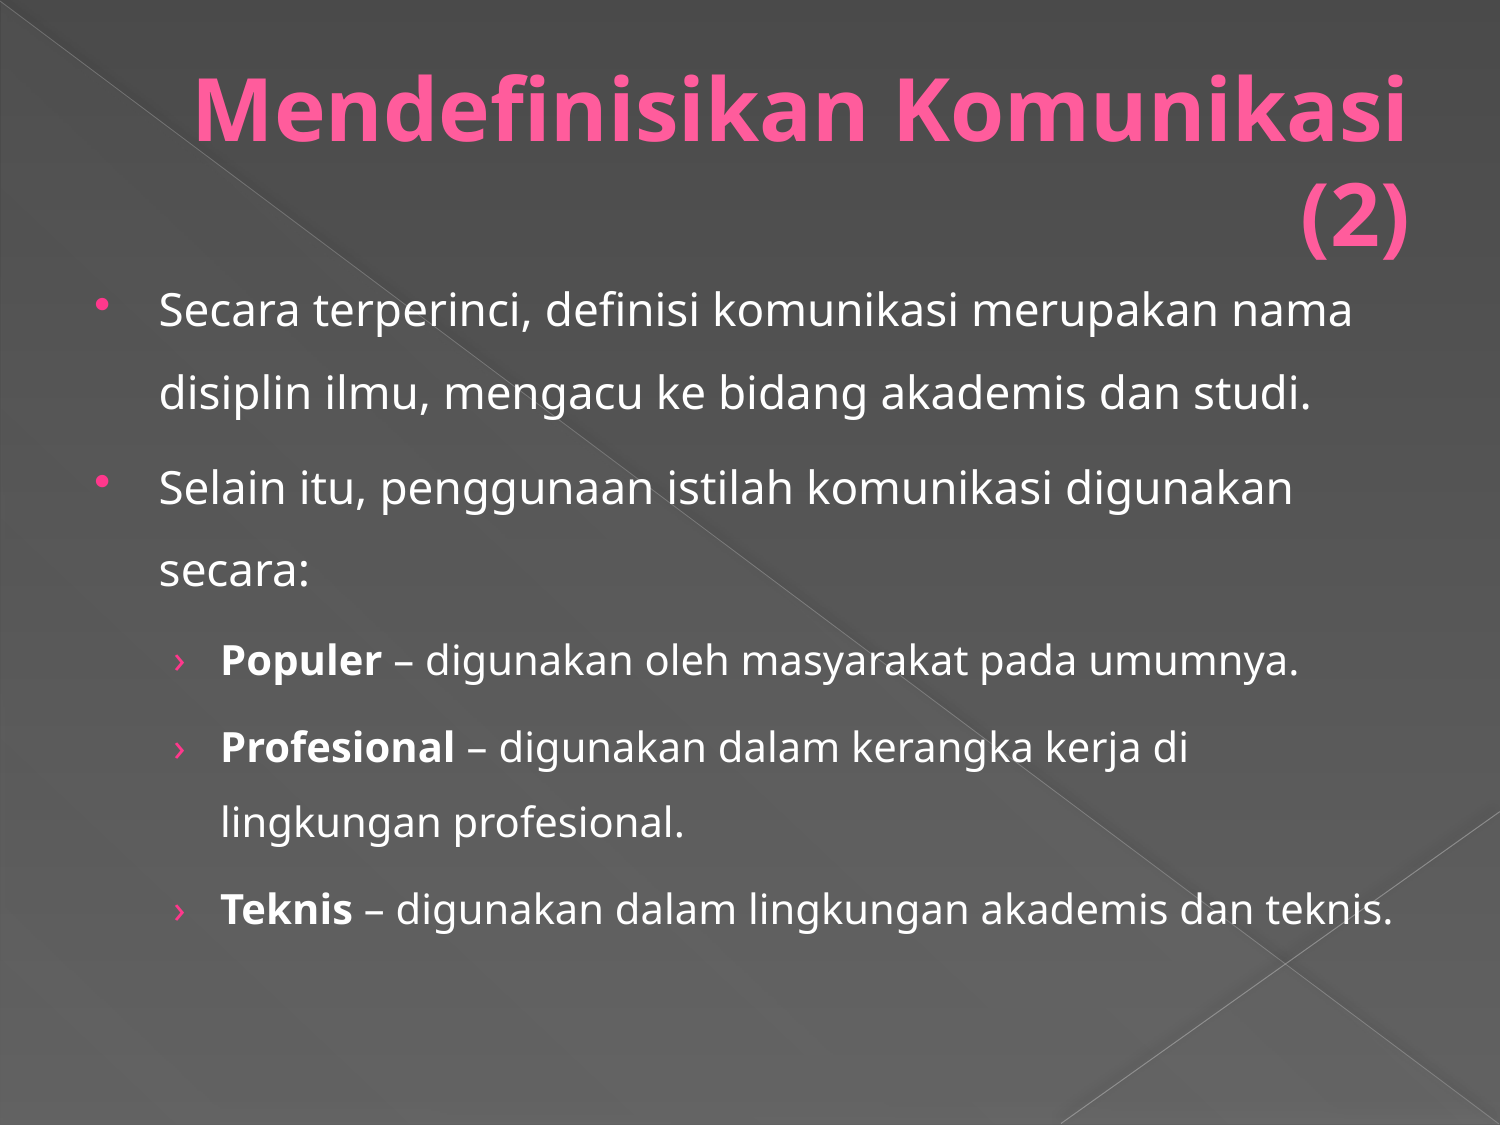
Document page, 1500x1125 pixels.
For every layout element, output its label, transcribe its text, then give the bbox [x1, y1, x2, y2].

title Mendefinisikan Komunikasi (2) [75, 43, 1425, 274]
list Secara terperinci, definisi komunikasi merupakan nama disiplin ilmu, mengacu ke bidang akademis dan studi. Selain itu, penggunaan istilah komunikasi digunakan secara: Populer – digunakan oleh masyarakat pada umumnya. Profesional – digunakan dalam kerangka kerja di lingkungan profesional. Teknis – digunakan dalam lingkungan akademis dan teknis. [70, 245, 1421, 1032]
